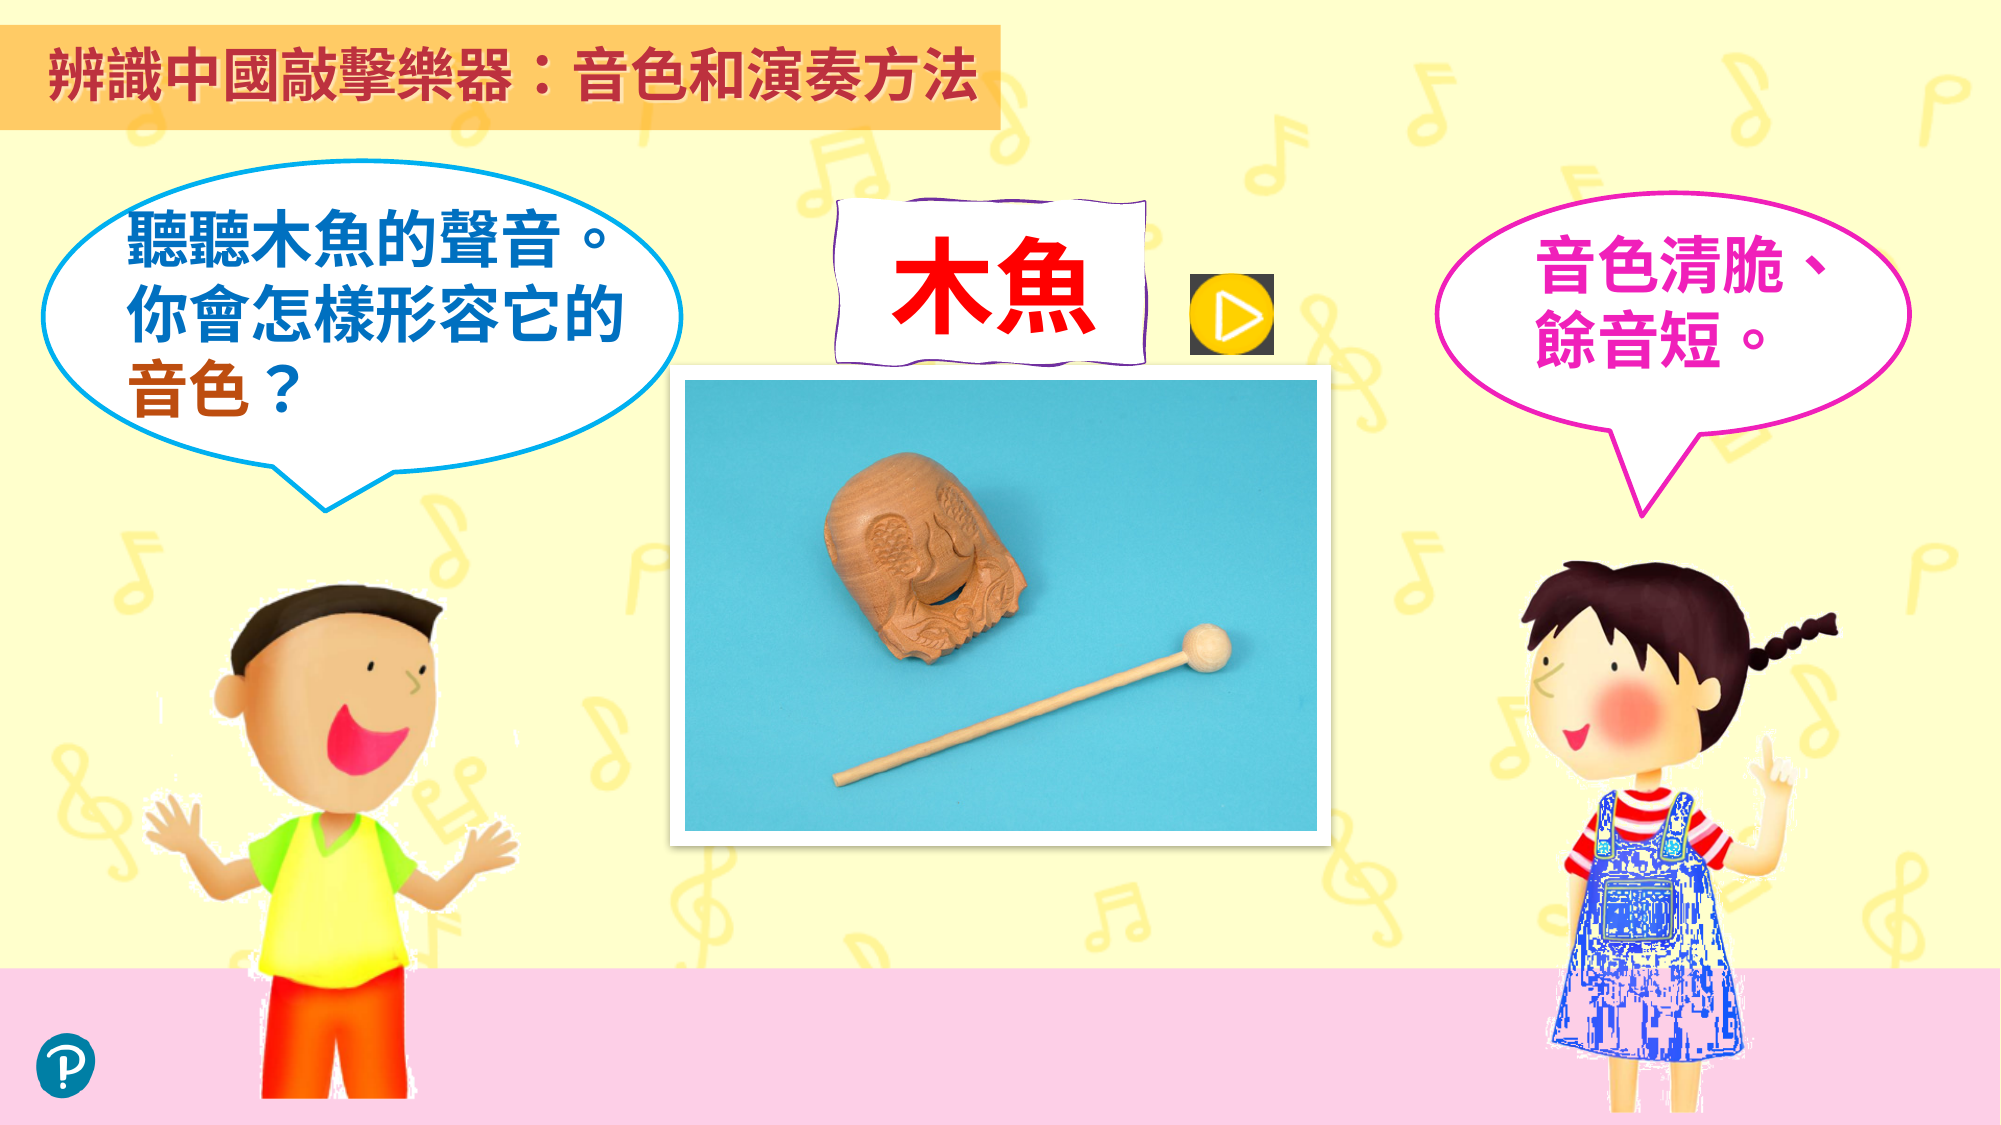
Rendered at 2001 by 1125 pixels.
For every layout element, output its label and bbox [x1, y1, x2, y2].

picture [0, 0, 2001, 1125]
text_box [42, 160, 682, 474]
text_box [1436, 192, 1910, 436]
text_box [837, 201, 1145, 363]
list [1188, 272, 1275, 356]
